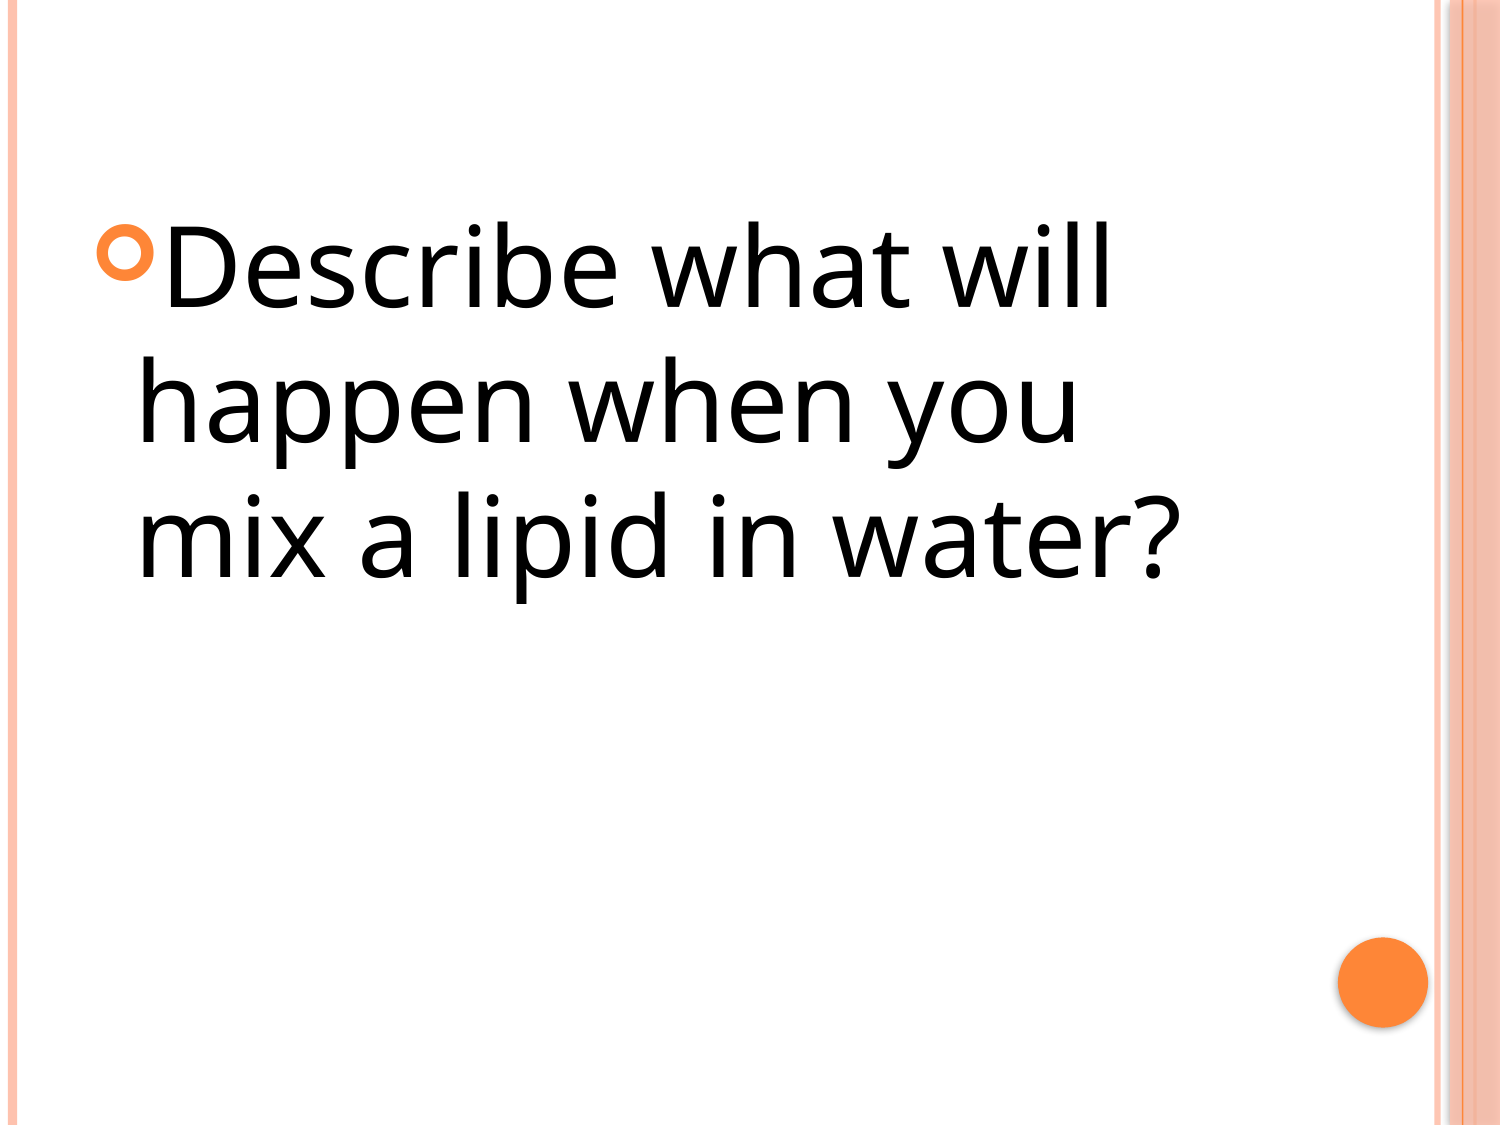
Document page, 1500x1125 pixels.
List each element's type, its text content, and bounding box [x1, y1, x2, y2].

list Describe what will happen when you mix a lipid in water? [75, 187, 1300, 1062]
